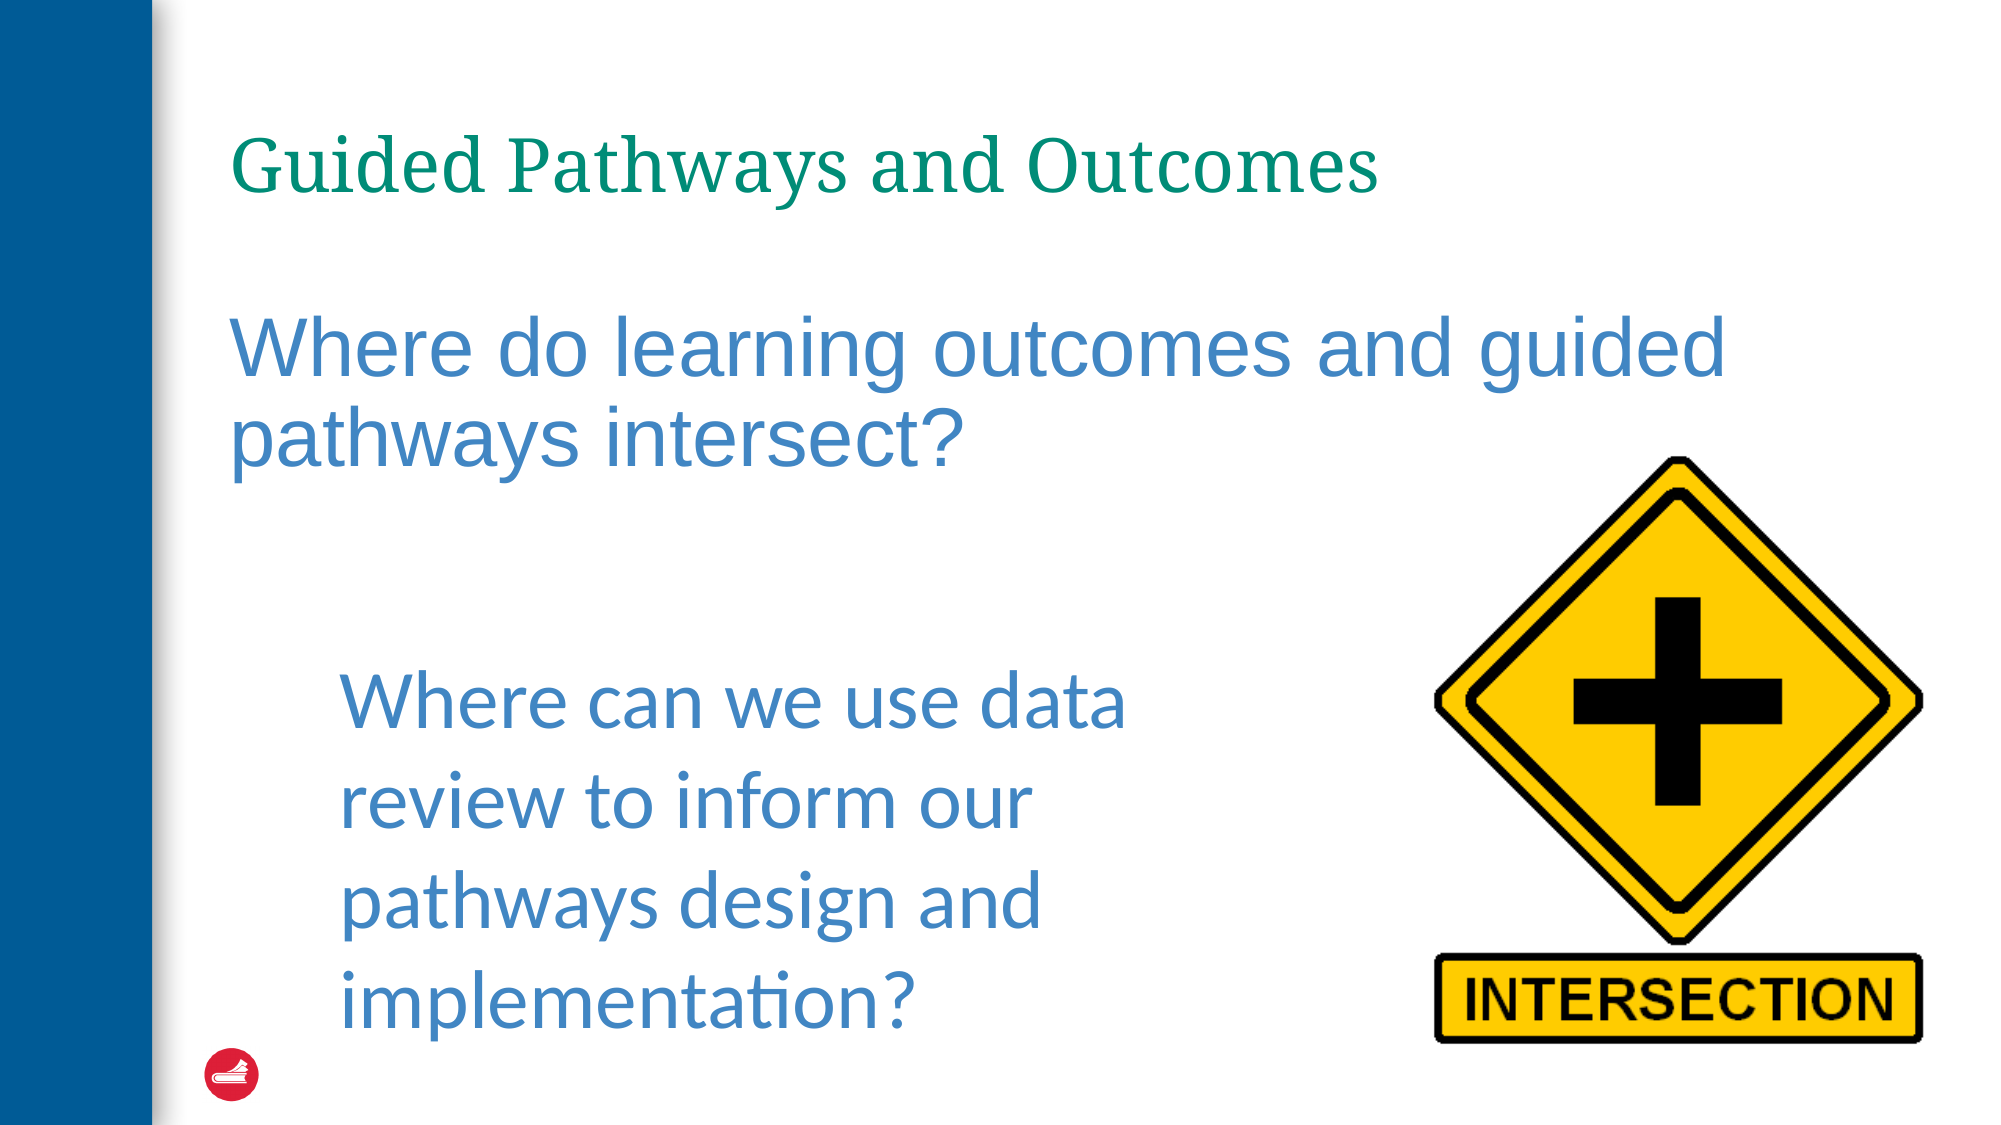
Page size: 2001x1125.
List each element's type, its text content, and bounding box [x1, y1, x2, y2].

list Where do learning outcomes and guided pathways intersect? [209, 294, 1860, 1020]
picture [1411, 444, 1950, 1066]
title Guided Pathways and Outcomes [209, 59, 1858, 278]
picture [202, 1046, 260, 1050]
text_box [0, 1050, 2000, 1123]
text_box Where can we use data review to inform our pathways design and implementation? [320, 625, 1377, 1005]
